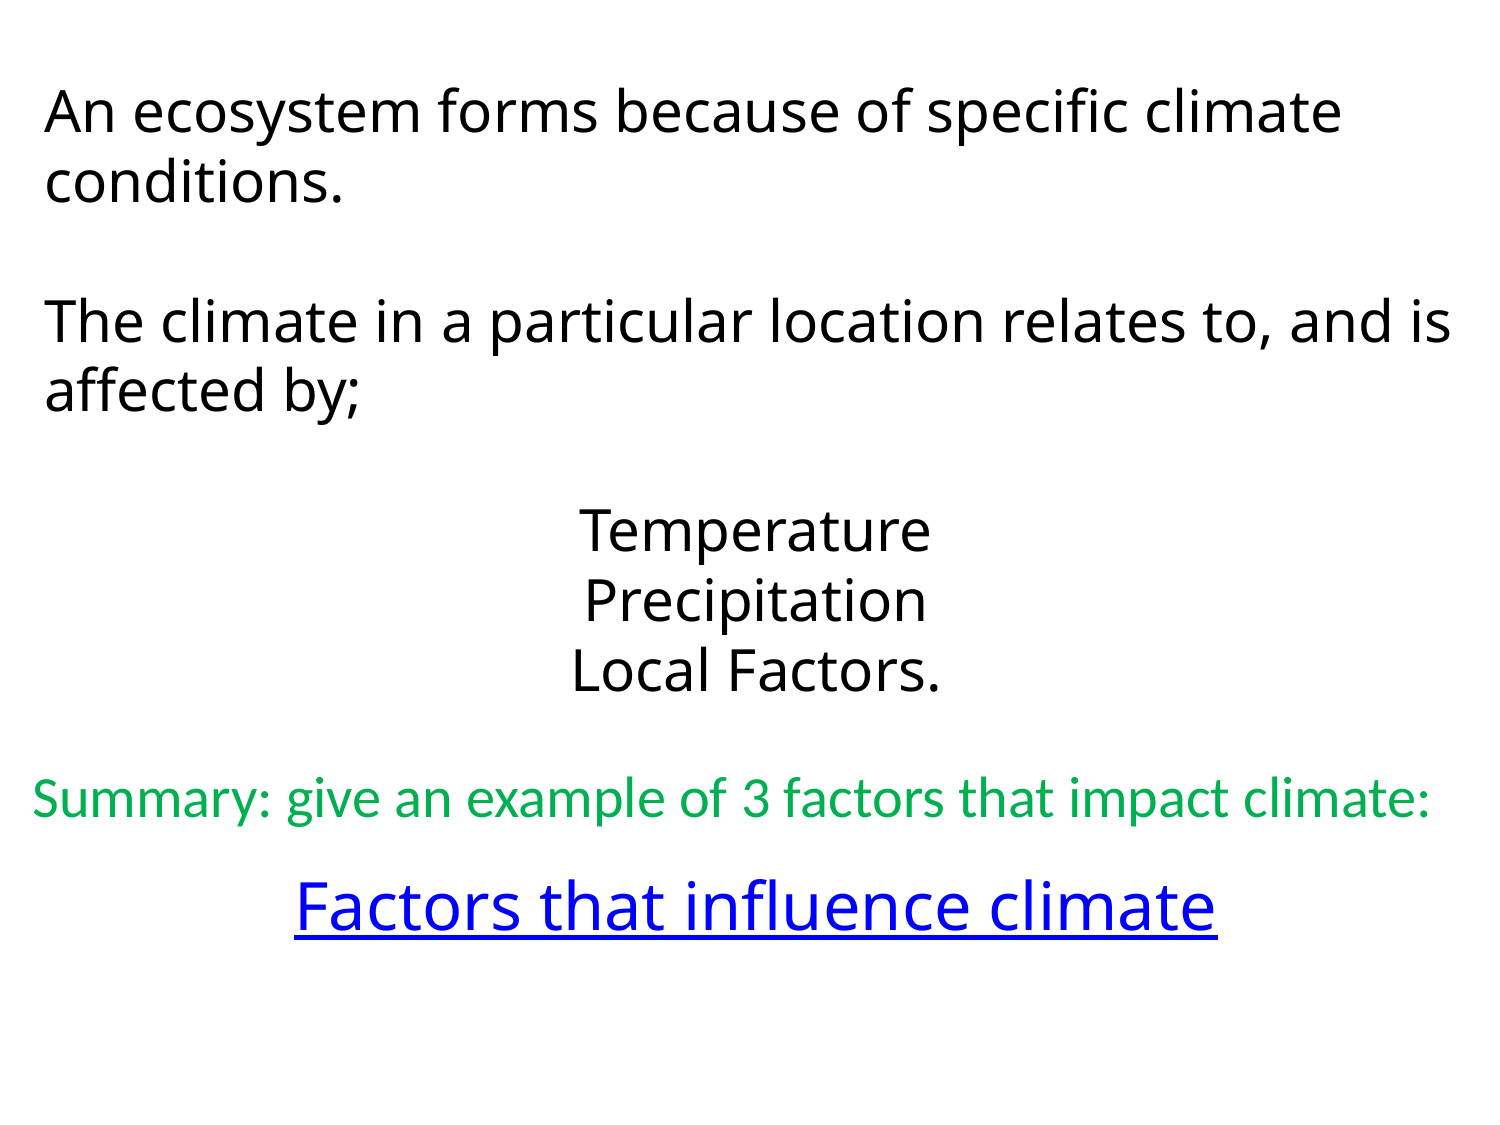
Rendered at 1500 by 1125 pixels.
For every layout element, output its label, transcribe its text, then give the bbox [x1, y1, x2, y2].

text_box An ecosystem forms because of specific climate conditions. The climate in a particular location relates to, and is affected by; Temperature Precipitation Local Factors. Factors that influence climate [29, 66, 1483, 751]
text_box An ecosystem forms because of specific climate conditions. The climate in a particular location relates to, and is affected by; Temperature Precipitation Local Factors. Factors that influence climate [29, 907, 1483, 962]
text_box Summary: give an example of 3 factors that impact climate: [17, 751, 1483, 907]
